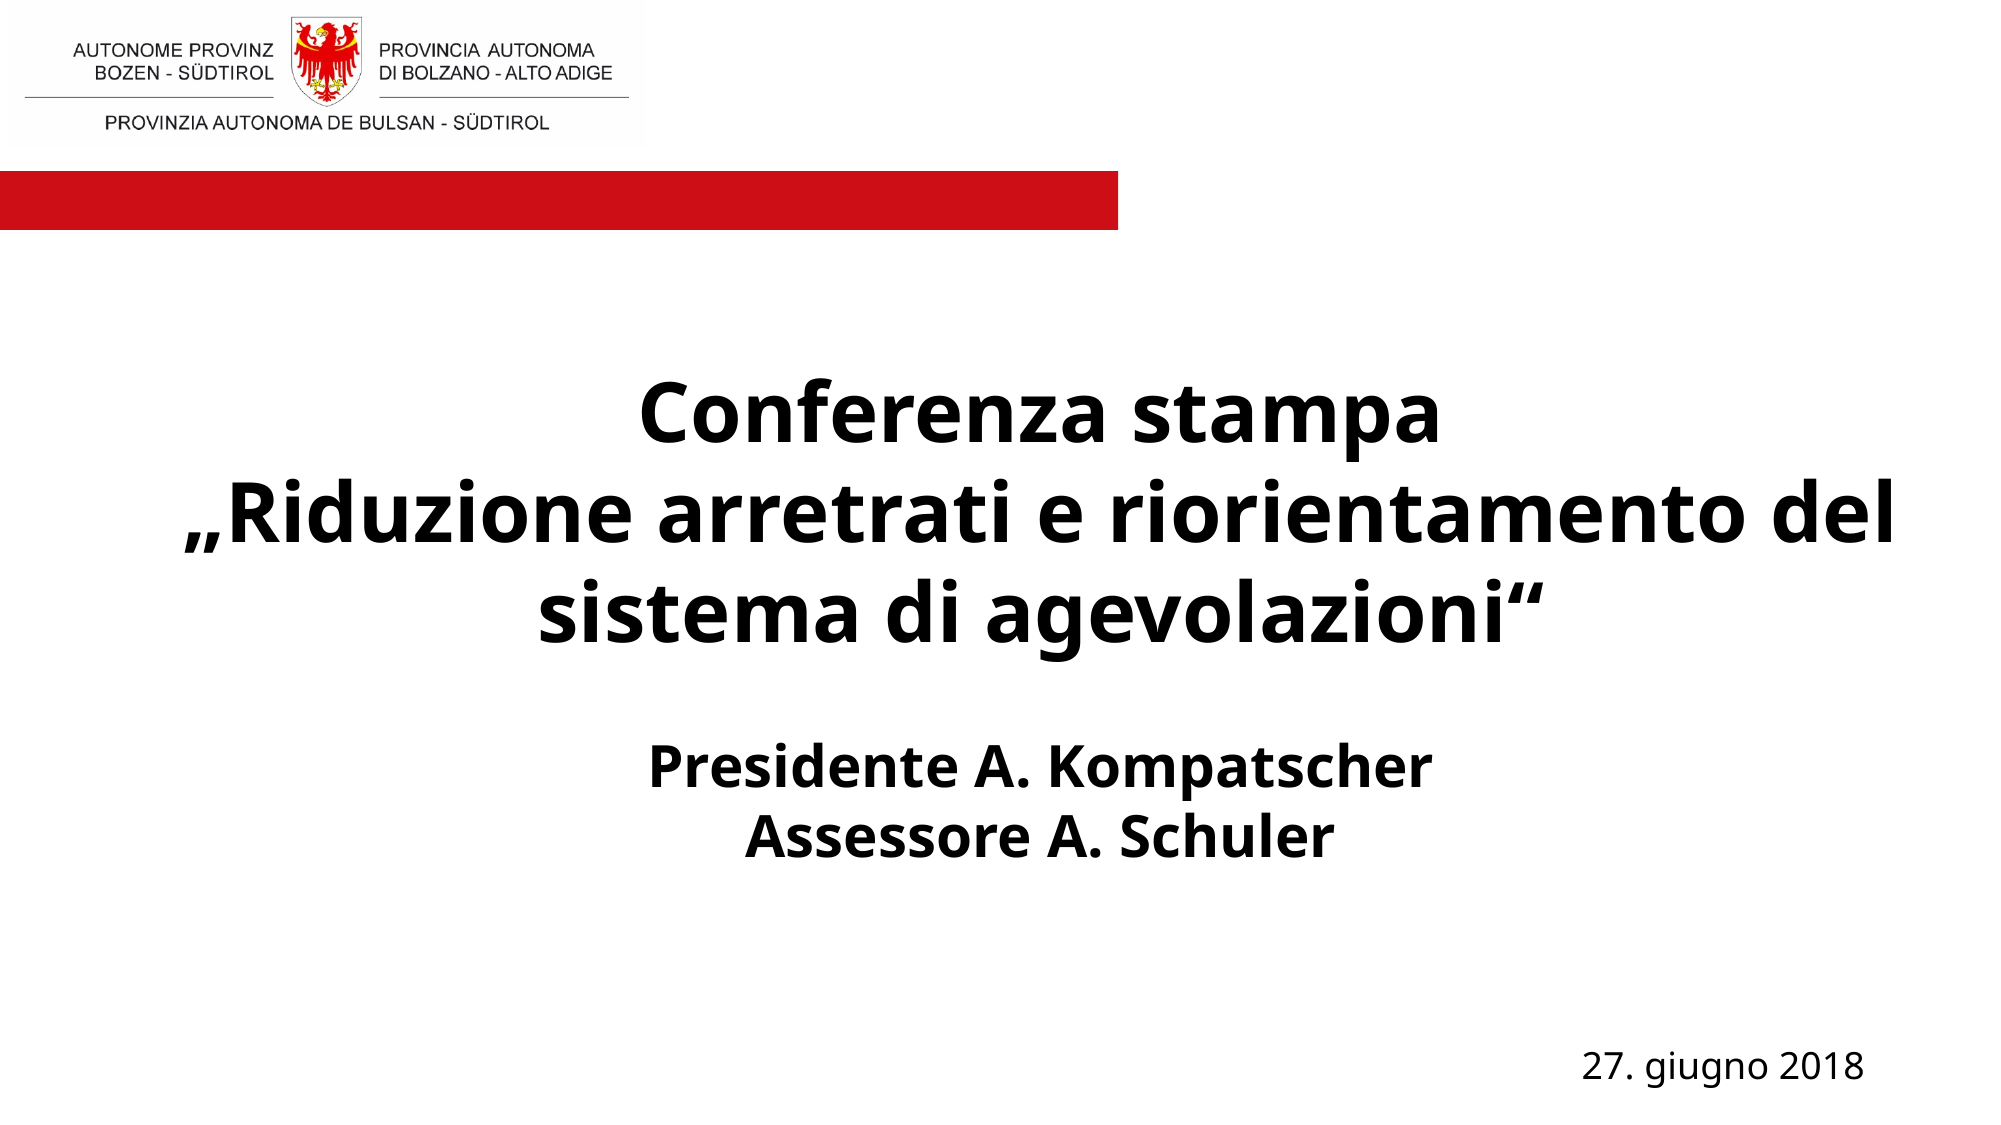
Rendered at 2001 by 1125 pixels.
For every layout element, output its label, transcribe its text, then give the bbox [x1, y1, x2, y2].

text_box 27. giugno 2018 [1566, 1034, 1922, 1095]
picture [7, 0, 646, 148]
title Conferenza stampa „Riduzione arretrati e riorientamento del sistema di agevolazioni“ [141, 361, 1942, 657]
text_box Presidente A. Kompatscher Assessore A. Schuler [141, 680, 1942, 917]
